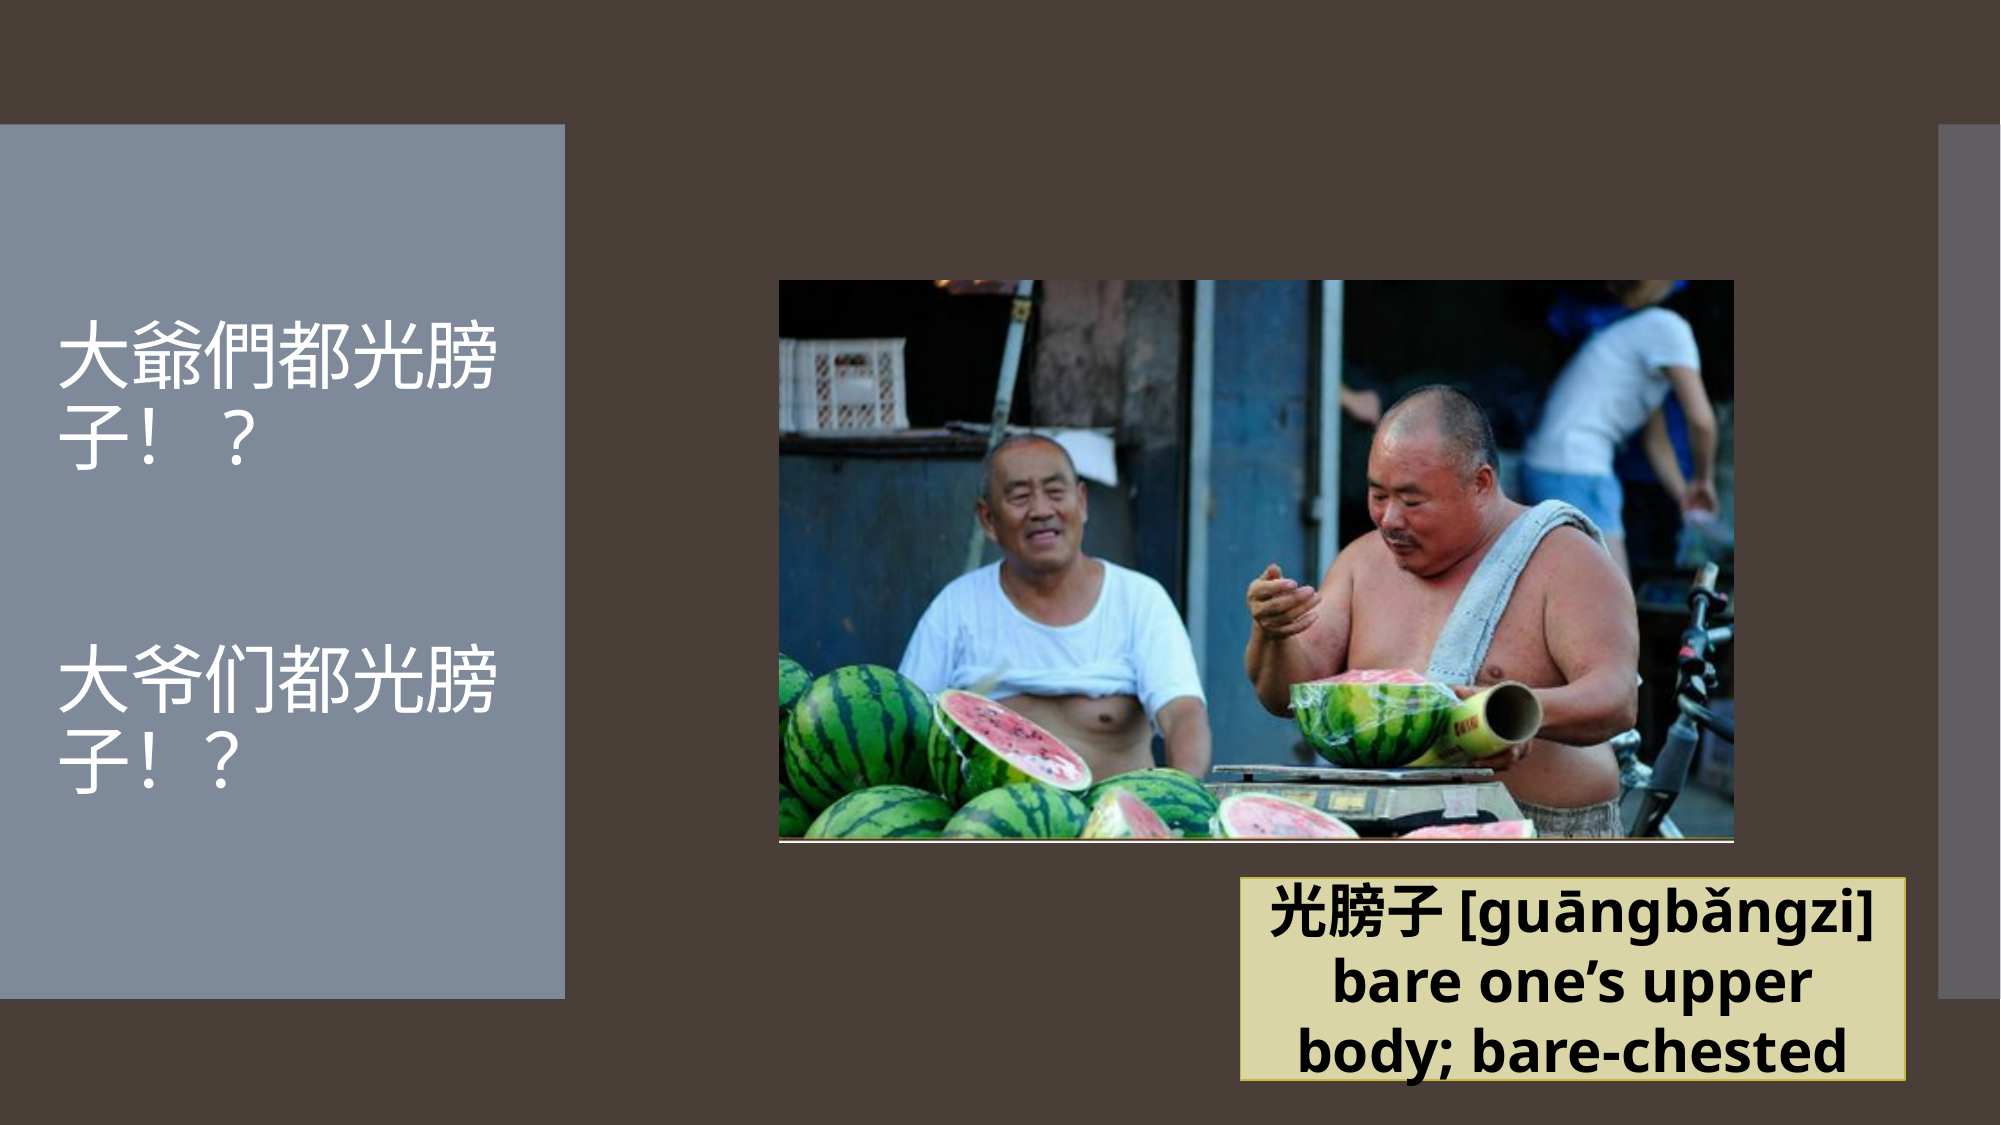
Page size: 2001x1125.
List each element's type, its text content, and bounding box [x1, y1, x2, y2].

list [779, 280, 1734, 843]
text_box 光膀子[guāngbǎngzi] bare one’s upper body; bare-chested [1240, 877, 1906, 1081]
title 大爺們都光膀子！? 大爷们都光膀子！？ [41, 184, 525, 940]
